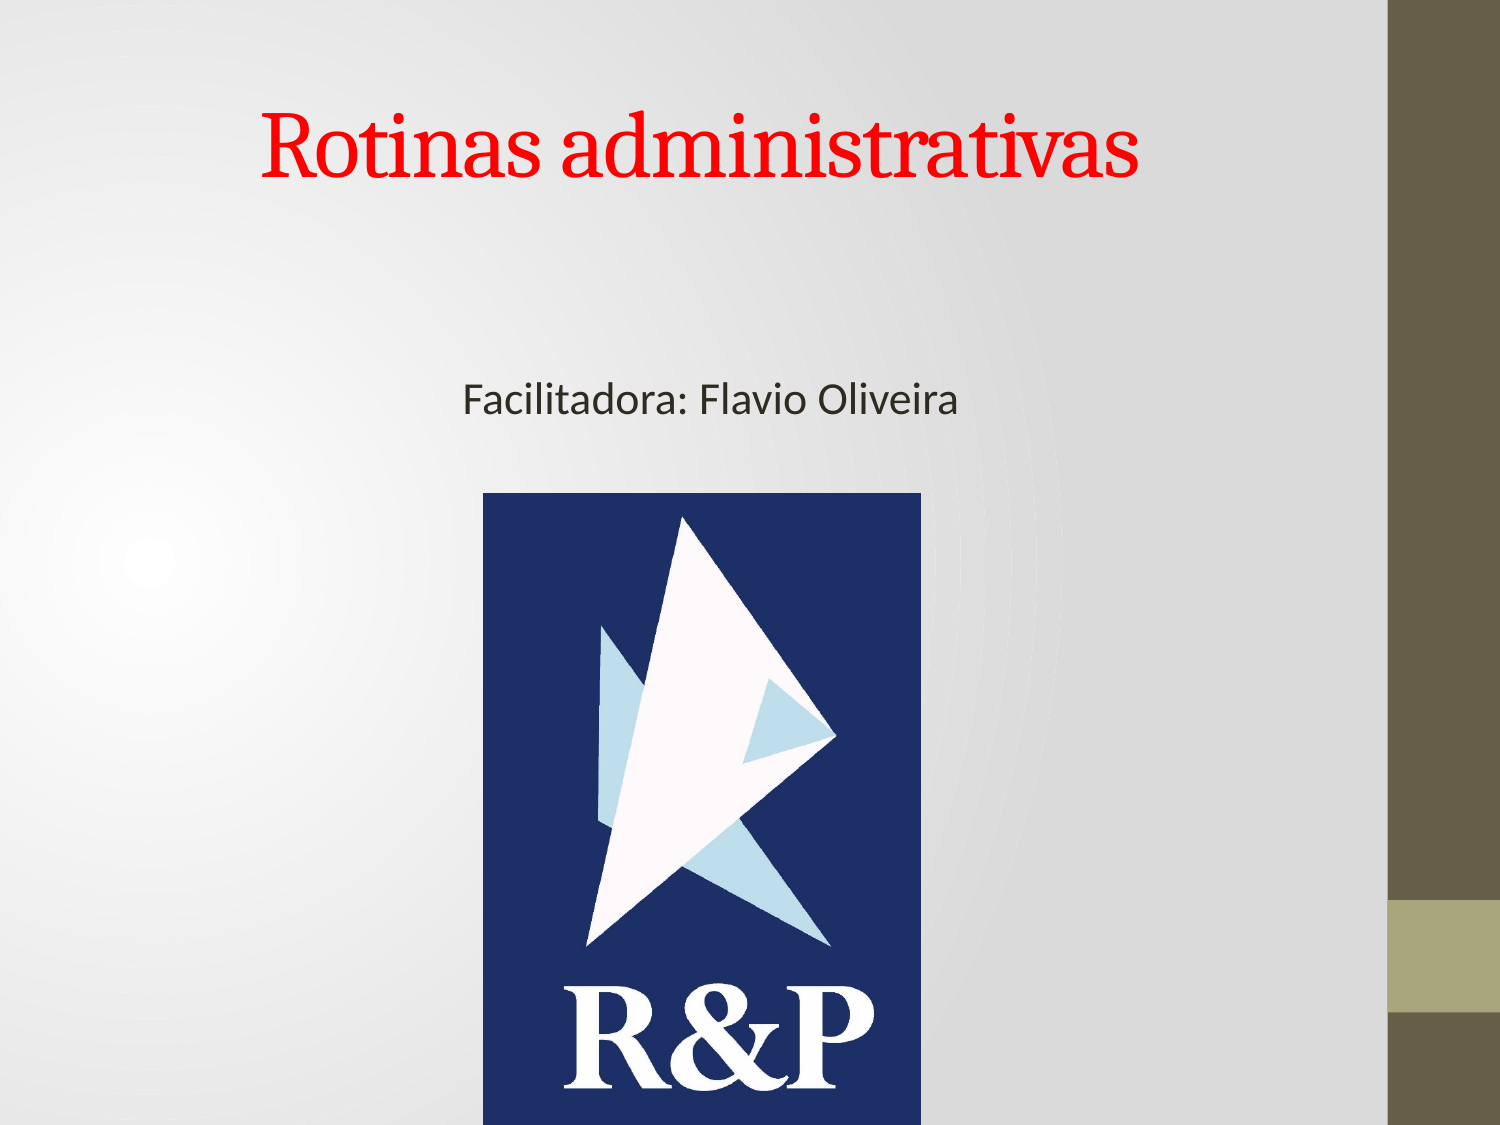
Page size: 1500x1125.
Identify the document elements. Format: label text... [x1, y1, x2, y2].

title Rotinas administrativas [75, 45, 1325, 233]
list Facilitadora: Flavio Oliveira [76, 361, 1327, 627]
picture [482, 493, 921, 1125]
